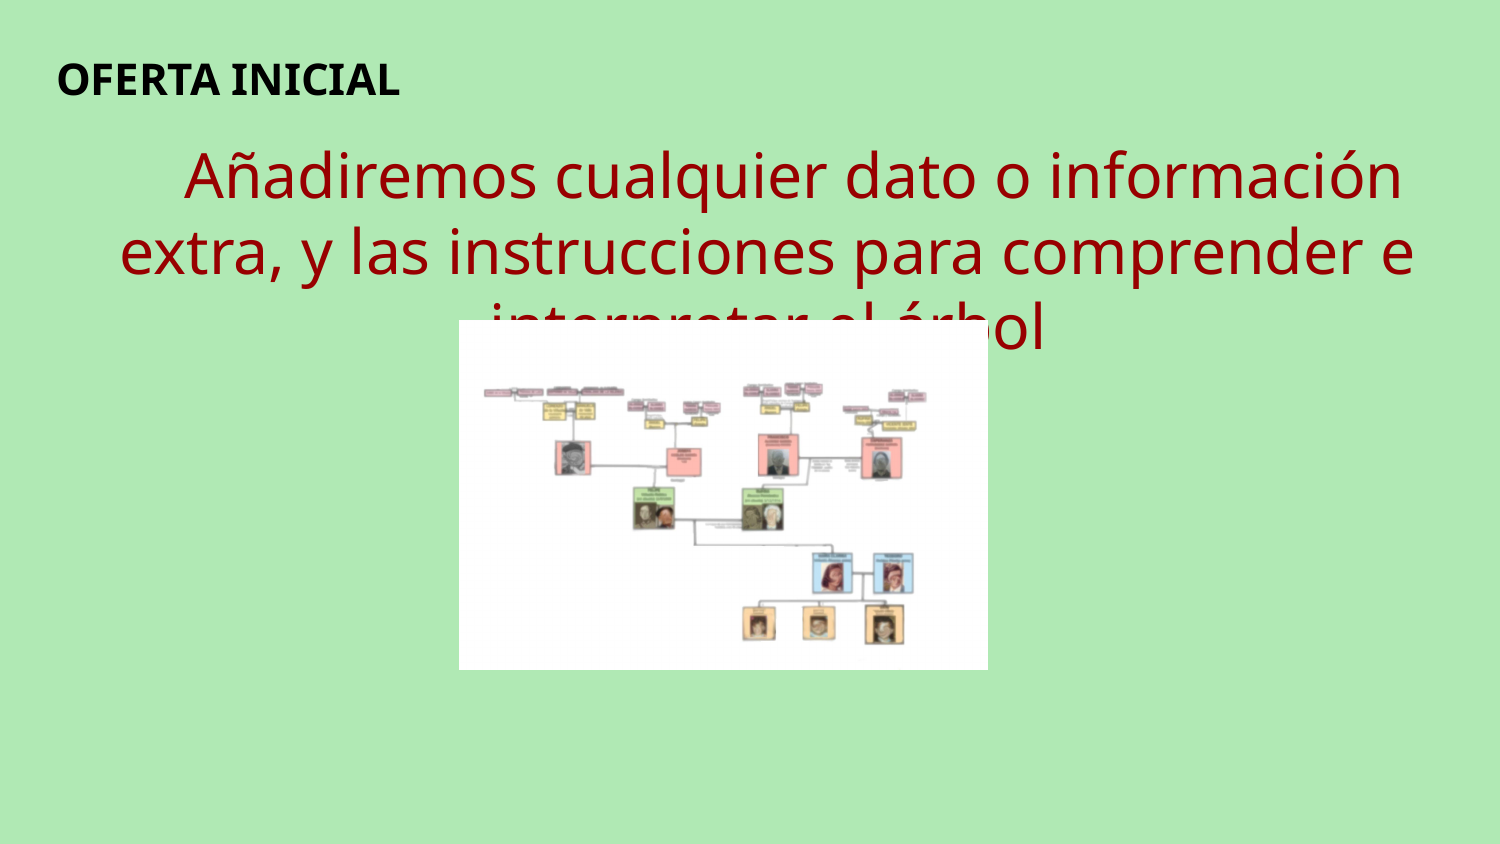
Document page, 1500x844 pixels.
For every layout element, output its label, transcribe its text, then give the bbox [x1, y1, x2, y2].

list Añadiremos cualquier dato o información extra, y las instrucciones para comprender e interpretar el árbol [48, 112, 1489, 337]
list OFERTA INICIAL [41, 36, 460, 157]
picture [458, 320, 988, 670]
